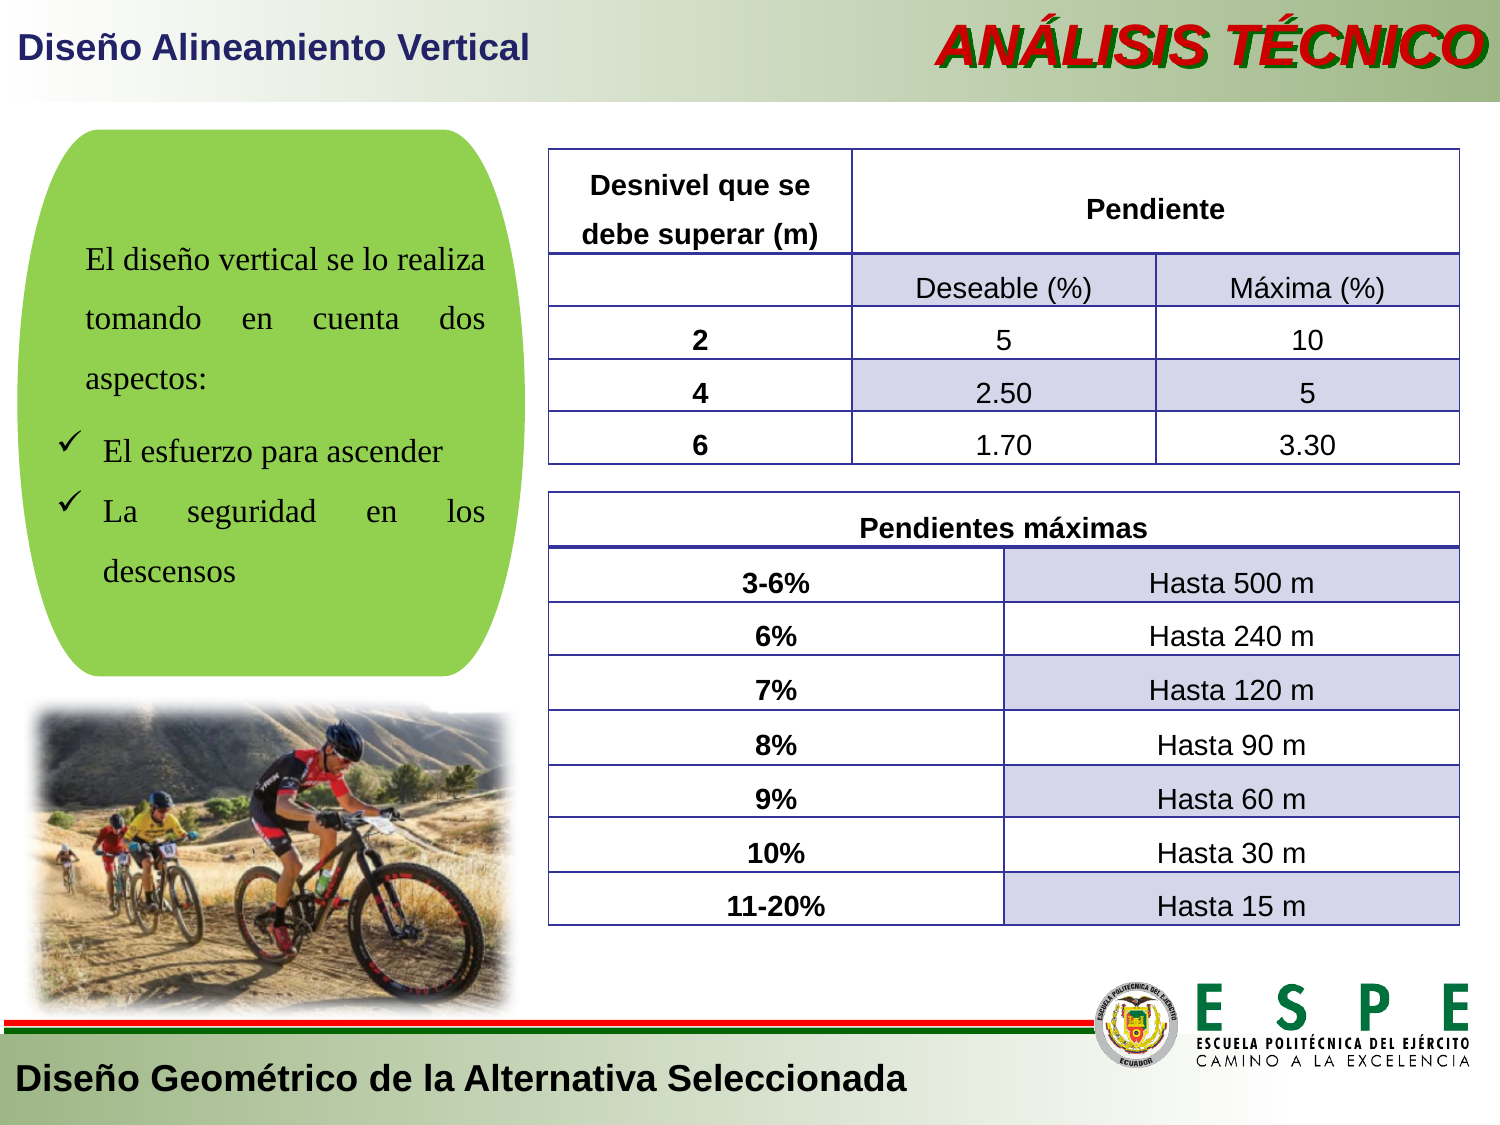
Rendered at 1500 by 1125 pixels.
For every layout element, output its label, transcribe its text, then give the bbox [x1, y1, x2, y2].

table_cell 4 [549, 360, 851, 410]
text_box El diseño vertical se lo realiza tomando en cuenta dos aspectos: El esfuerzo para ascender La seguridad en los descensos [17, 129, 525, 677]
table_cell 9% [549, 766, 1003, 816]
table_cell Deseable (%) [853, 255, 1155, 305]
table_cell 8% [549, 711, 1003, 764]
table_cell 7% [549, 656, 1003, 709]
table_cell 2.50 [853, 360, 1155, 410]
table_cell 10 [1157, 307, 1459, 358]
table_cell Hasta 500 m [1005, 549, 1459, 601]
text_box Diseño Geométrico de la Alternativa Seleccionada [0, 1046, 964, 1107]
table_cell 2 [549, 307, 851, 358]
table_cell [549, 255, 851, 305]
table_cell 5 [853, 307, 1155, 358]
table_cell Hasta 120 m [1005, 656, 1459, 709]
table_cell 10% [549, 818, 1003, 871]
table_cell 6% [549, 603, 1003, 654]
table_cell Hasta 30 m [1005, 818, 1459, 871]
table_cell 1.70 [853, 412, 1155, 463]
table_cell Hasta 60 m [1005, 766, 1459, 816]
picture [22, 695, 520, 1022]
table_cell Hasta 240 m [1005, 603, 1459, 654]
table_cell Máxima (%) [1157, 255, 1459, 305]
table_cell Hasta 15 m [1005, 873, 1459, 924]
table_header Pendiente [853, 150, 1459, 252]
table_header Pendientes máximas [549, 493, 1459, 545]
table_cell 11-20% [549, 873, 1003, 924]
table_cell 3-6% [549, 549, 1003, 601]
table_cell 5 [1157, 360, 1459, 410]
picture [1057, 964, 1500, 1093]
table_cell Hasta 90 m [1005, 711, 1459, 764]
table_cell 6 [549, 412, 851, 463]
table_header Desnivel que se debe superar (m) [549, 150, 851, 252]
text_box Diseño Alineamiento Vertical [2, 15, 546, 76]
table_cell 3.30 [1157, 412, 1459, 463]
text_box ANÁLISIS TÉCNICO [5, 0, 1500, 114]
